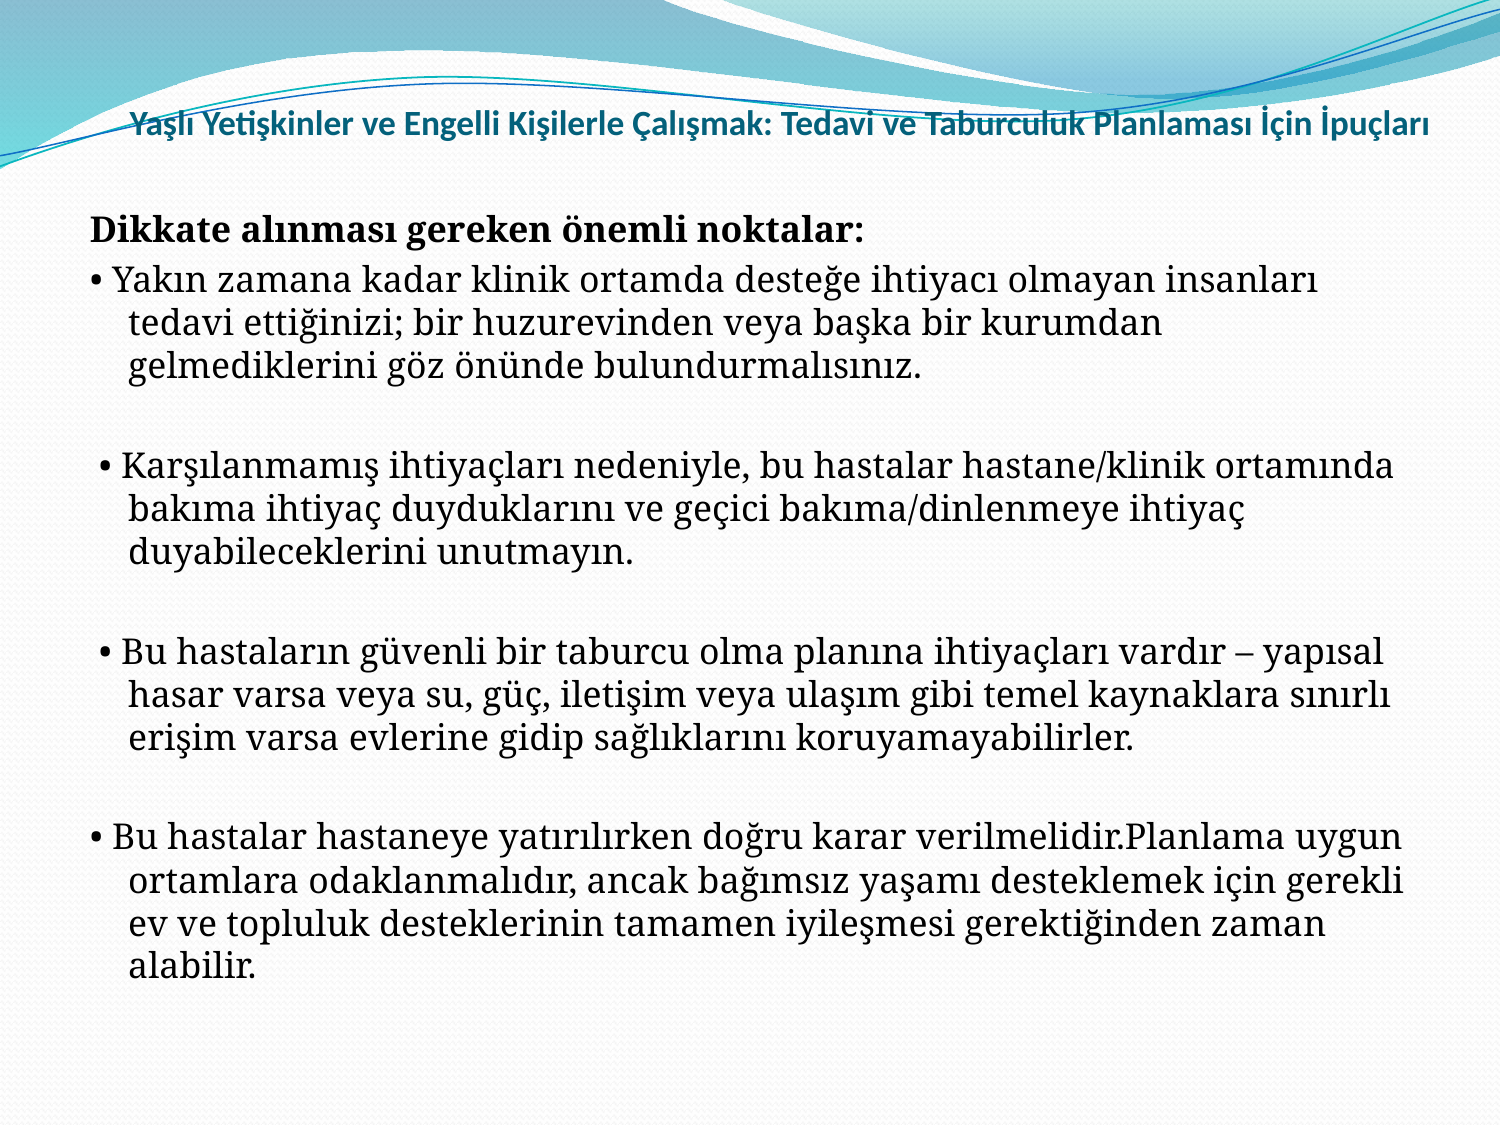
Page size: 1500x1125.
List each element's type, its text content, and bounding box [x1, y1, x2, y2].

list Dikkate alınması gereken önemli noktalar: • Yakın zamana kadar klinik ortamda desteğe ihtiyacı olmayan insanları tedavi ettiğinizi; bir huzurevinden veya başka bir kurumdan gelmediklerini göz önünde bulundurmalısınız. • Karşılanmamış ihtiyaçları nedeniyle, bu hastalar hastane/klinik ortamında bakıma ihtiyaç duyduklarını ve geçici bakıma/dinlenmeye ihtiyaç duyabileceklerini unutmayın. • Bu hastaların güvenli bir taburcu olma planına ihtiyaçları vardır – yapısal hasar varsa veya su, güç, iletişim veya ulaşım gibi temel kaynaklara sınırlı erişim varsa evlerine gidip sağlıklarını koruyamayabilirler. • Bu hastalar hastaneye yatırılırken doğru karar verilmelidir.Planlama uygun ortamlara odaklanmalıdır, ancak bağımsız yaşamı desteklemek için gerekli ev ve topluluk desteklerinin tamamen iyileşmesi gerektiğinden zaman alabilir. [75, 199, 1425, 1005]
text_box Yaşlı Yetişkinler ve Engelli Kişilerle Çalışmak: Tedavi ve Taburculuk Planlaması İçin İpuçları [105, 35, 1456, 165]
title [75, 115, 1425, 199]
